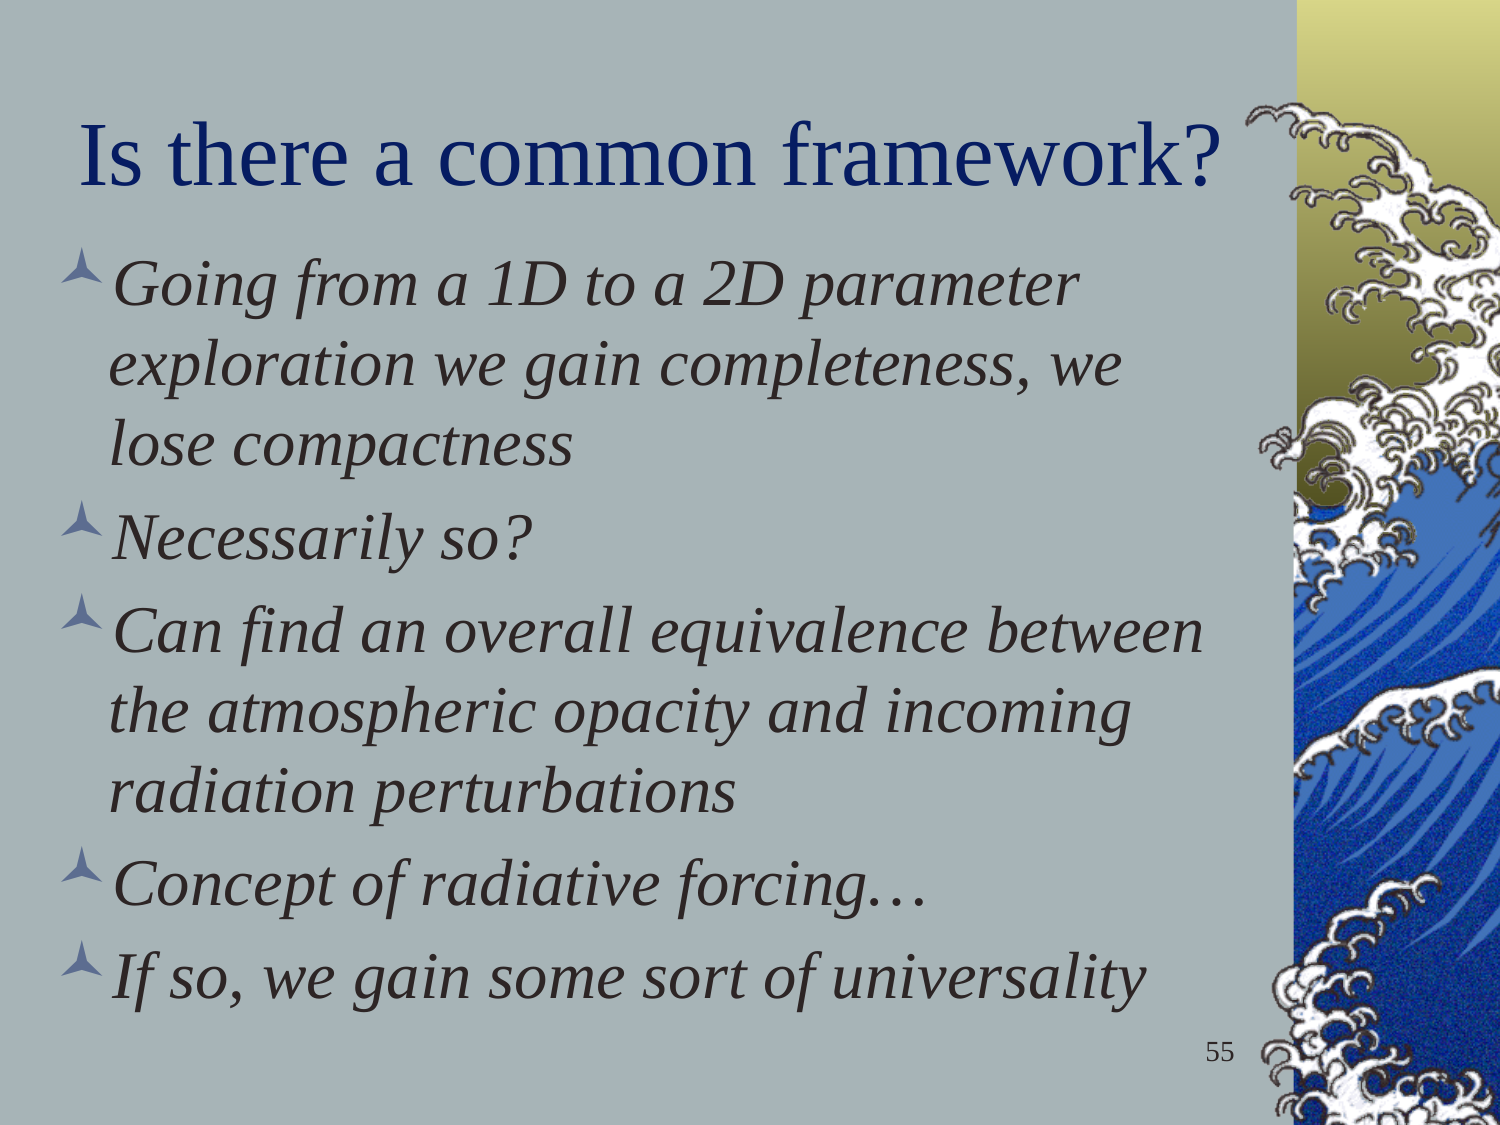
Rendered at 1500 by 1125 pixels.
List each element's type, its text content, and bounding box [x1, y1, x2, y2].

list Going from a 1D to a 2D parameter exploration we gain completeness, we lose compactness Necessarily so? Can find an overall equivalence between the atmospheric opacity and incoming radiation perturbations Concept of radiative forcing… If so, we gain some sort of universality [37, 231, 1250, 1094]
title Is there a common framework? [45, 54, 1258, 243]
picture [1217, 76, 1500, 1125]
slide_number 55 [999, 1025, 1250, 1100]
